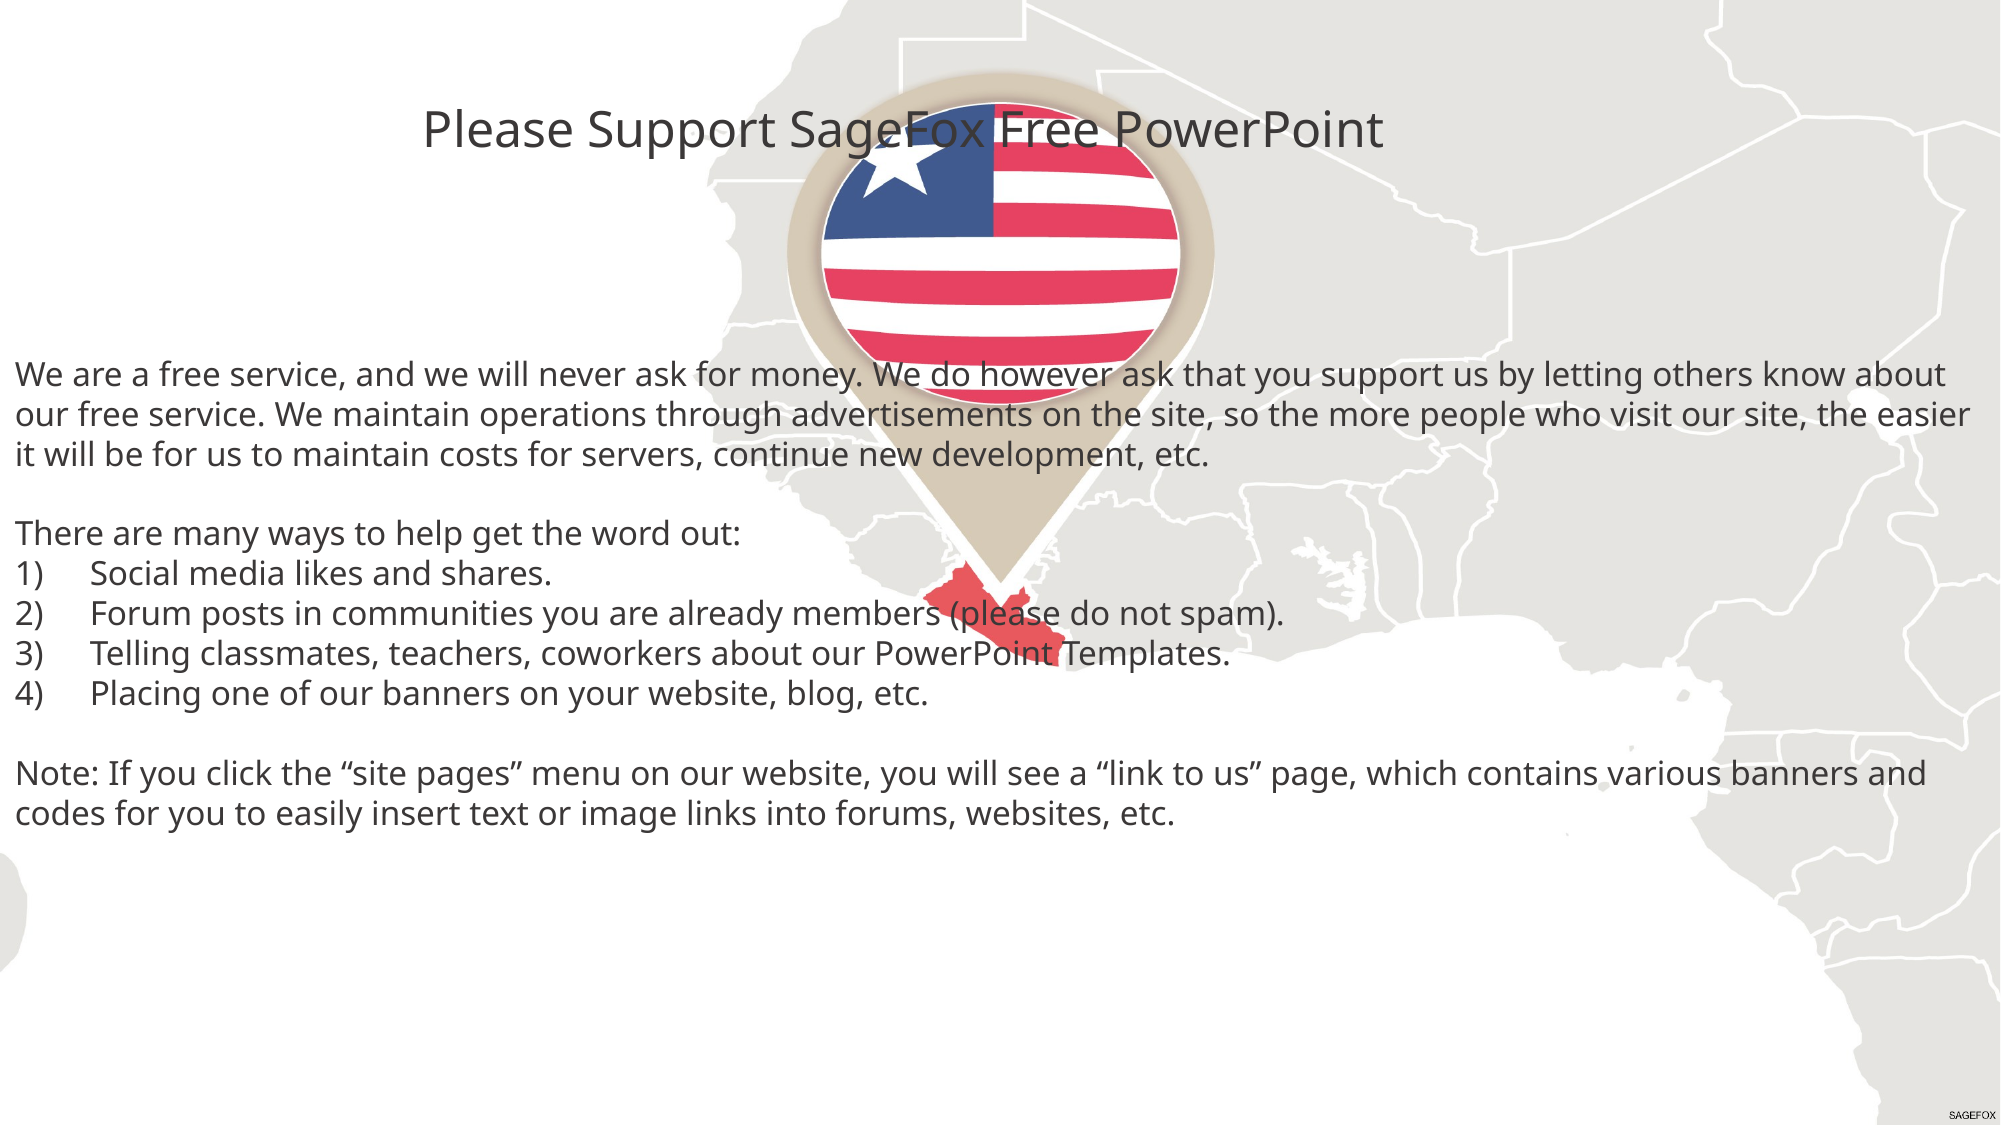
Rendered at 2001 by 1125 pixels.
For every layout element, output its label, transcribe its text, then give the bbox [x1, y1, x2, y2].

title Please Support SageFox Free PowerPoint [363, 72, 1444, 190]
text_box We are a free service, and we will never ask for money. We do however ask that you support us by letting others know about our free service. We maintain operations through advertisements on the site, so the more people who visit our site, the easier it will be for us to maintain costs for servers, continue new development, etc. There are many ways to help get the word out: Social media likes and shares. Forum posts in communities you are already members (please do not spam). Telling classmates, teachers, coworkers about our PowerPoint Templates. Placing one of our banners on your website, blog, etc. Note: If you click the “site pages” menu on our website, you will see a “link to us” page, which contains various banners and codes for you to easily insert text or image links into forums, websites, etc. [0, 0, 2000, 1125]
